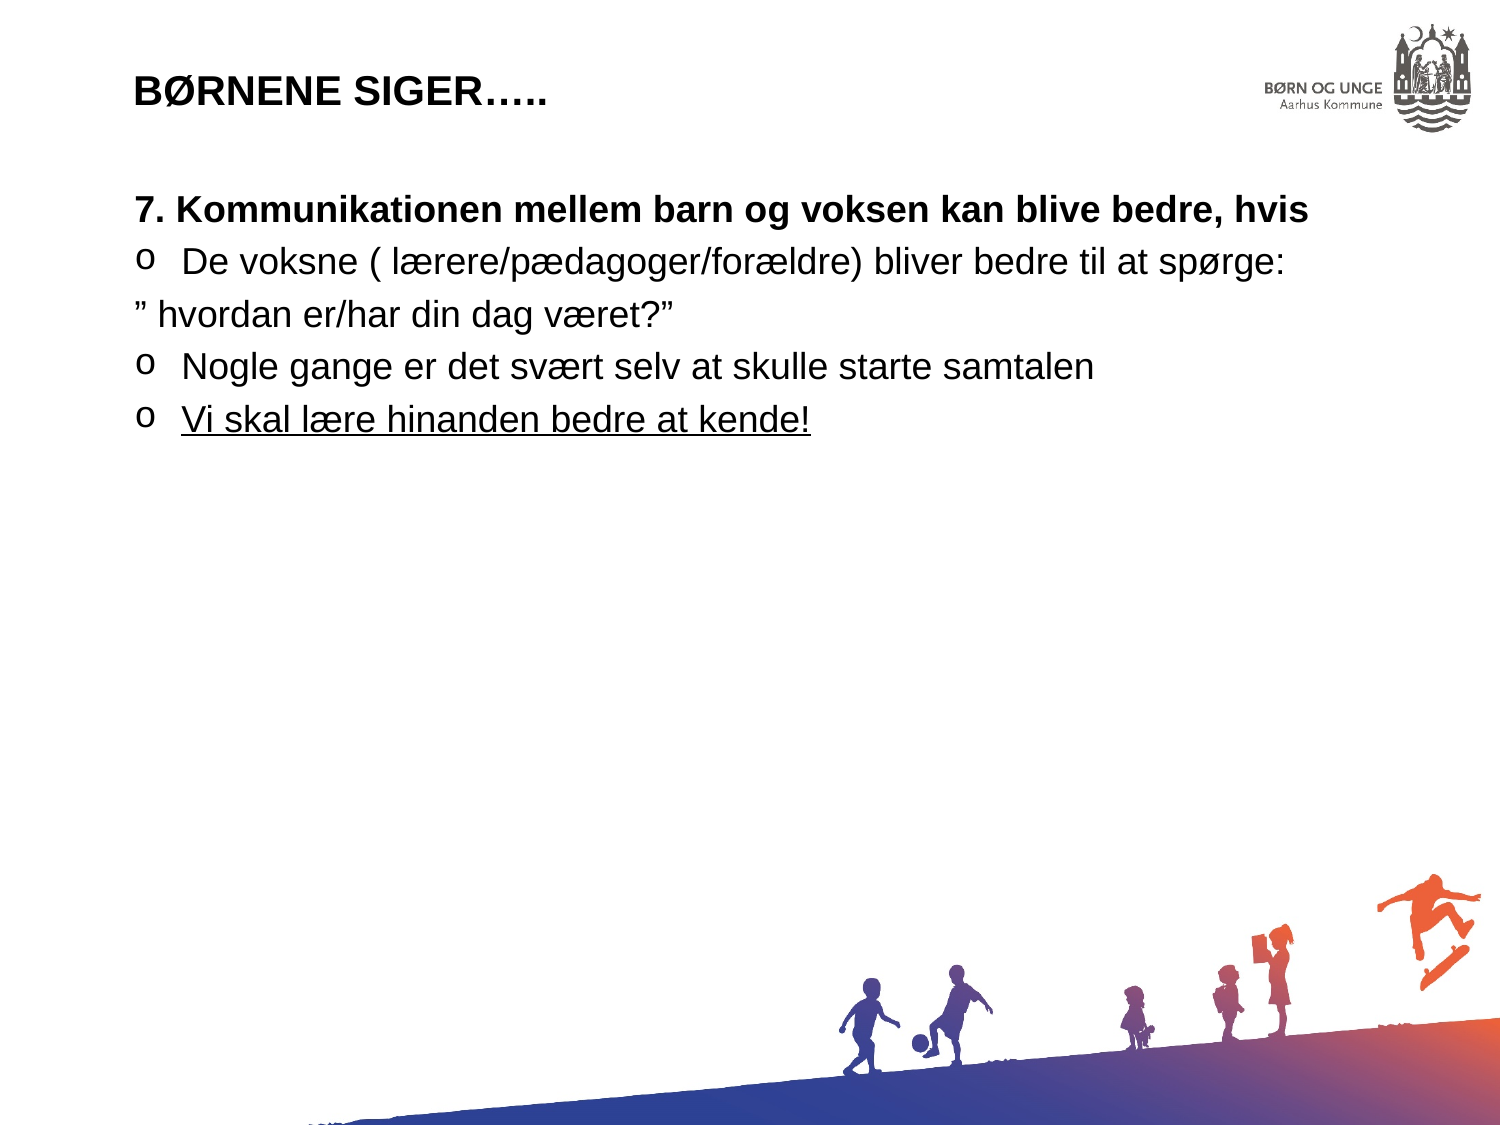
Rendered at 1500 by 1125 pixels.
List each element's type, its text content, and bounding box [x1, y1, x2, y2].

list 7. Kommunikationen mellem barn og voksen kan blive bedre, hvis De voksne ( lærere/pædagoger/forældre) bliver bedre til at spørge: ” hvordan er/har din dag været?” Nogle gange er det svært selv at skulle starte samtalen Vi skal lære hinanden bedre at kende! [119, 177, 1384, 882]
picture [0, 0, 1500, 1125]
list Børnene siger….. [118, 0, 1211, 178]
